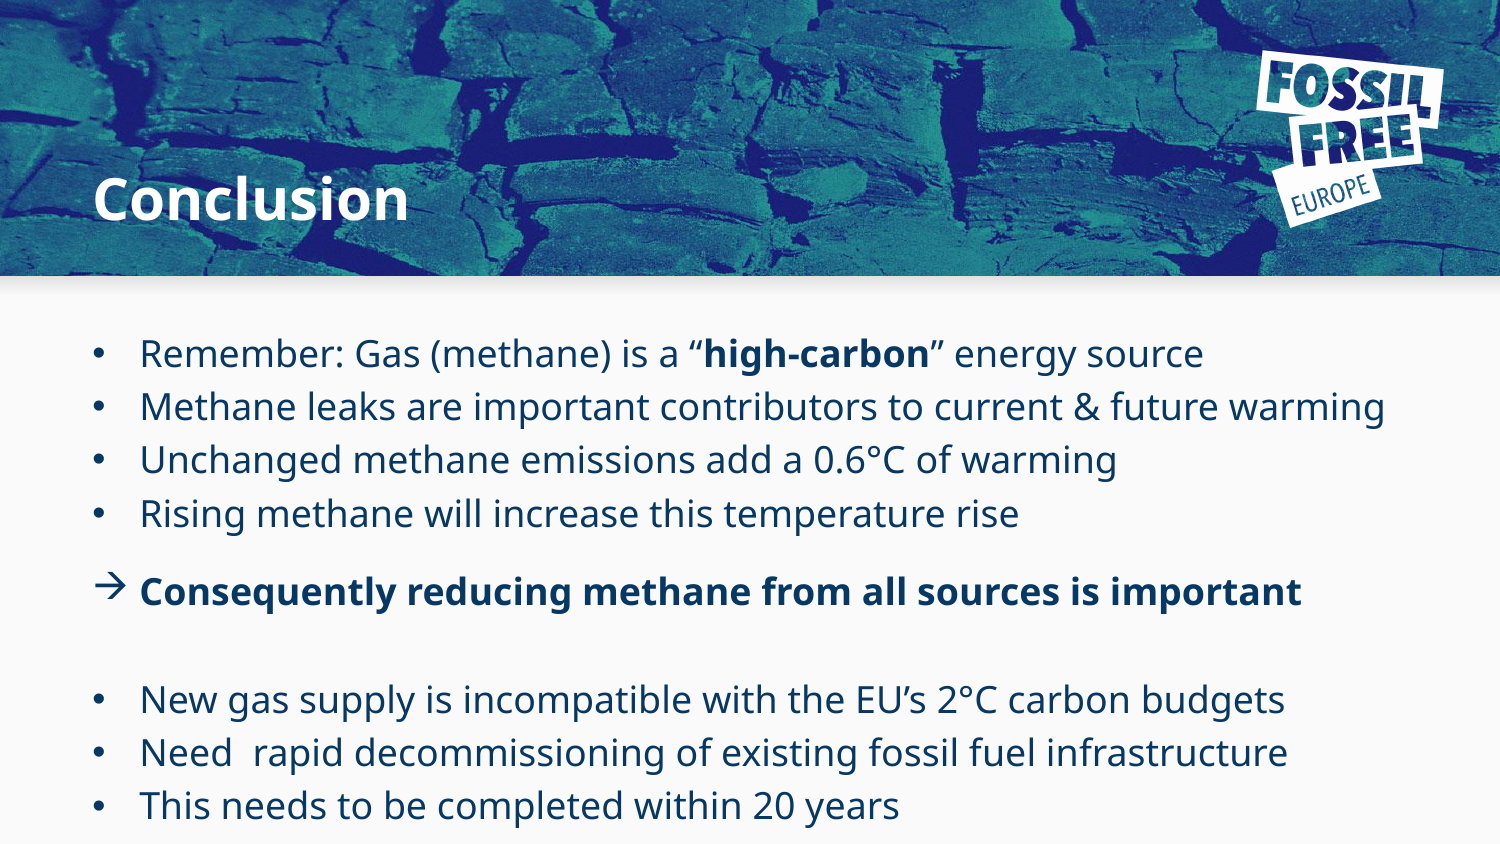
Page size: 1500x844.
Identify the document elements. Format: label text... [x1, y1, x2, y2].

picture [0, 0, 1500, 331]
list Remember: Gas (methane) is a “high-carbon” energy source Methane leaks are important contributors to current & future warming Unchanged methane emissions add a 0.6°C of warming Rising methane will increase this temperature rise Consequently reducing methane from all sources is important New gas supply is incompatible with the EU’s 2°C carbon budgets Need rapid decommissioning of existing fossil fuel infrastructure This needs to be completed within 20 years [77, 314, 1427, 844]
title Conclusion [77, 121, 1427, 248]
